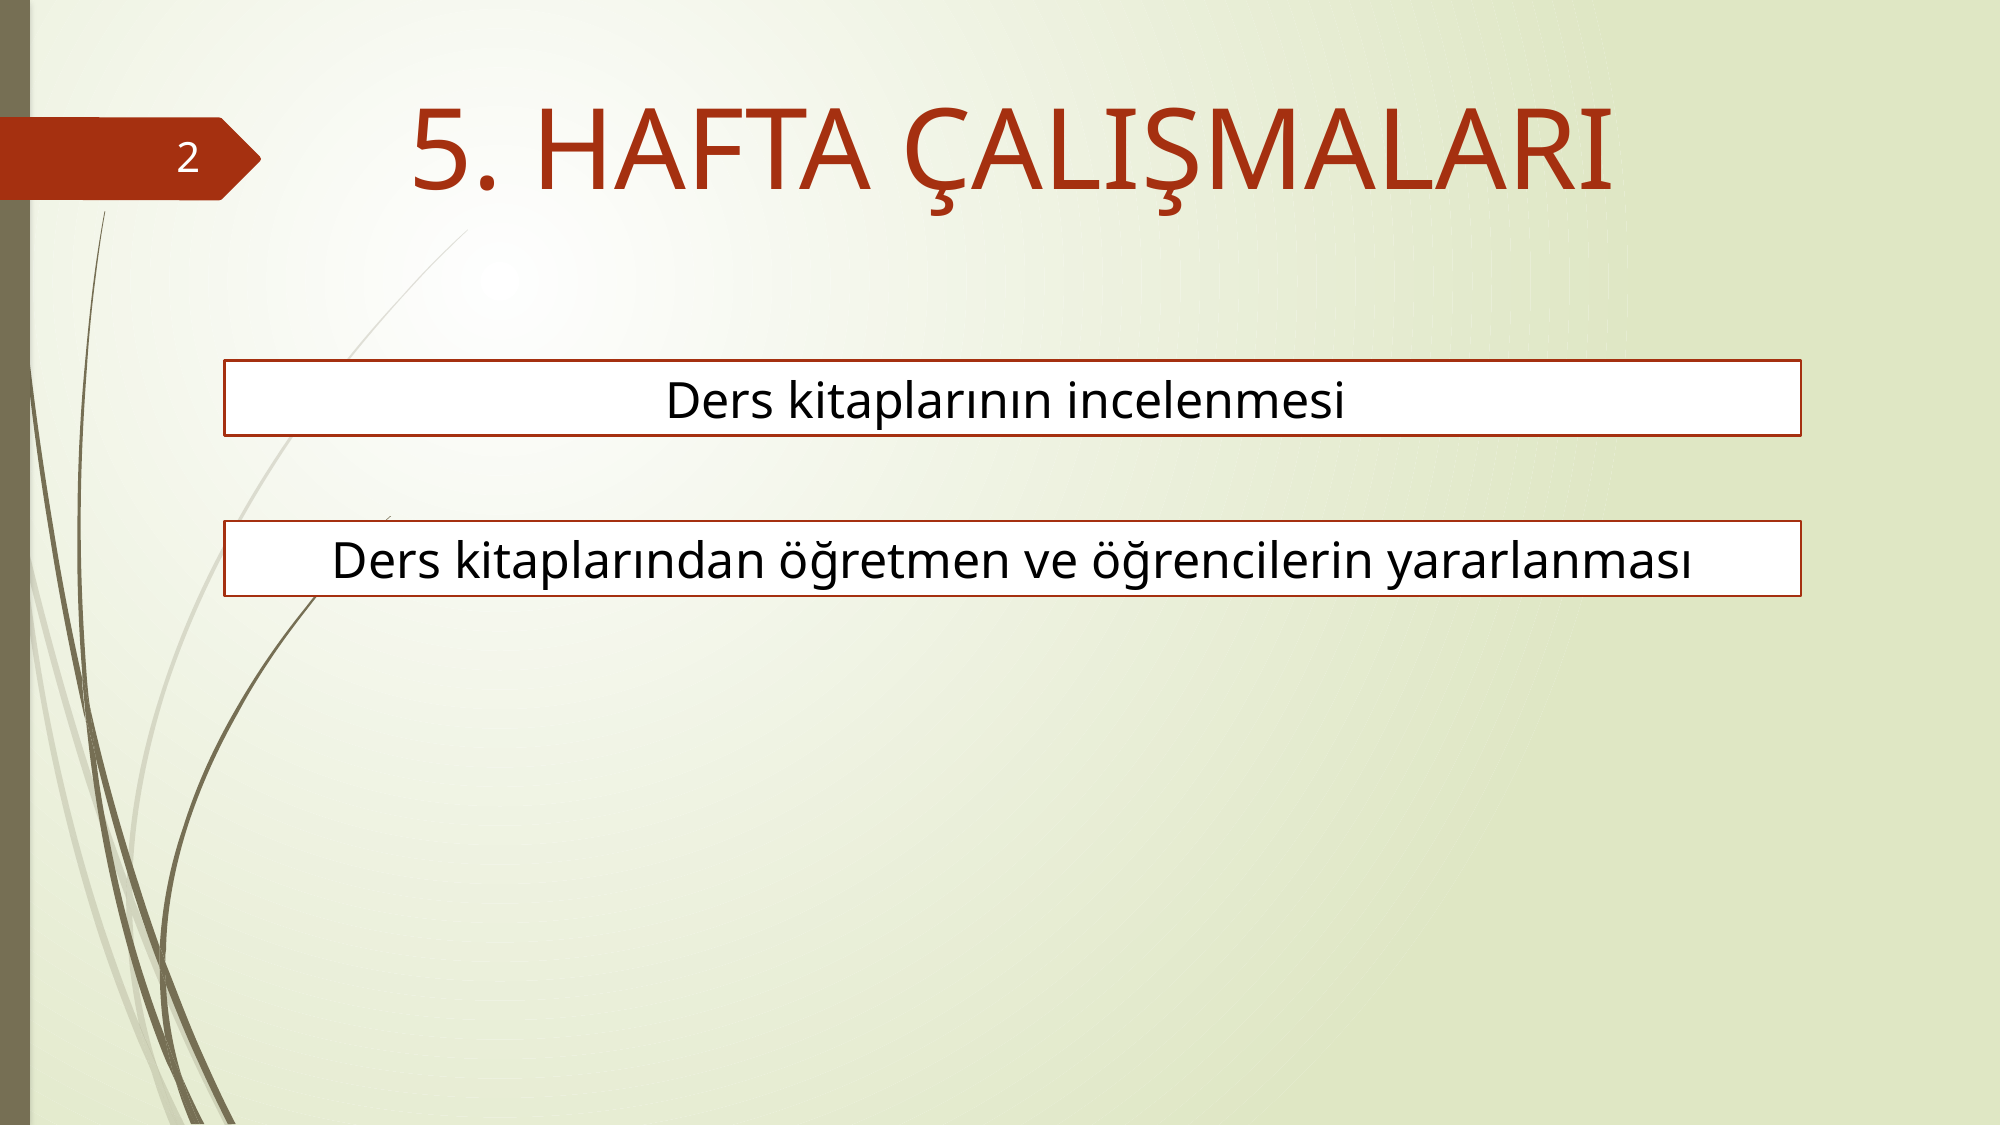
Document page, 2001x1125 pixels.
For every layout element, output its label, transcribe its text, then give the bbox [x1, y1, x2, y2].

slide_number 2 [87, 129, 216, 190]
text_box Ders kitaplarının incelenmesi [223, 359, 1802, 437]
text_box Ders kitaplarından öğretmen ve öğrencilerin yararlanması [223, 520, 1802, 597]
text_box 5. HAFTA ÇALIŞMALARI [393, 69, 1632, 220]
